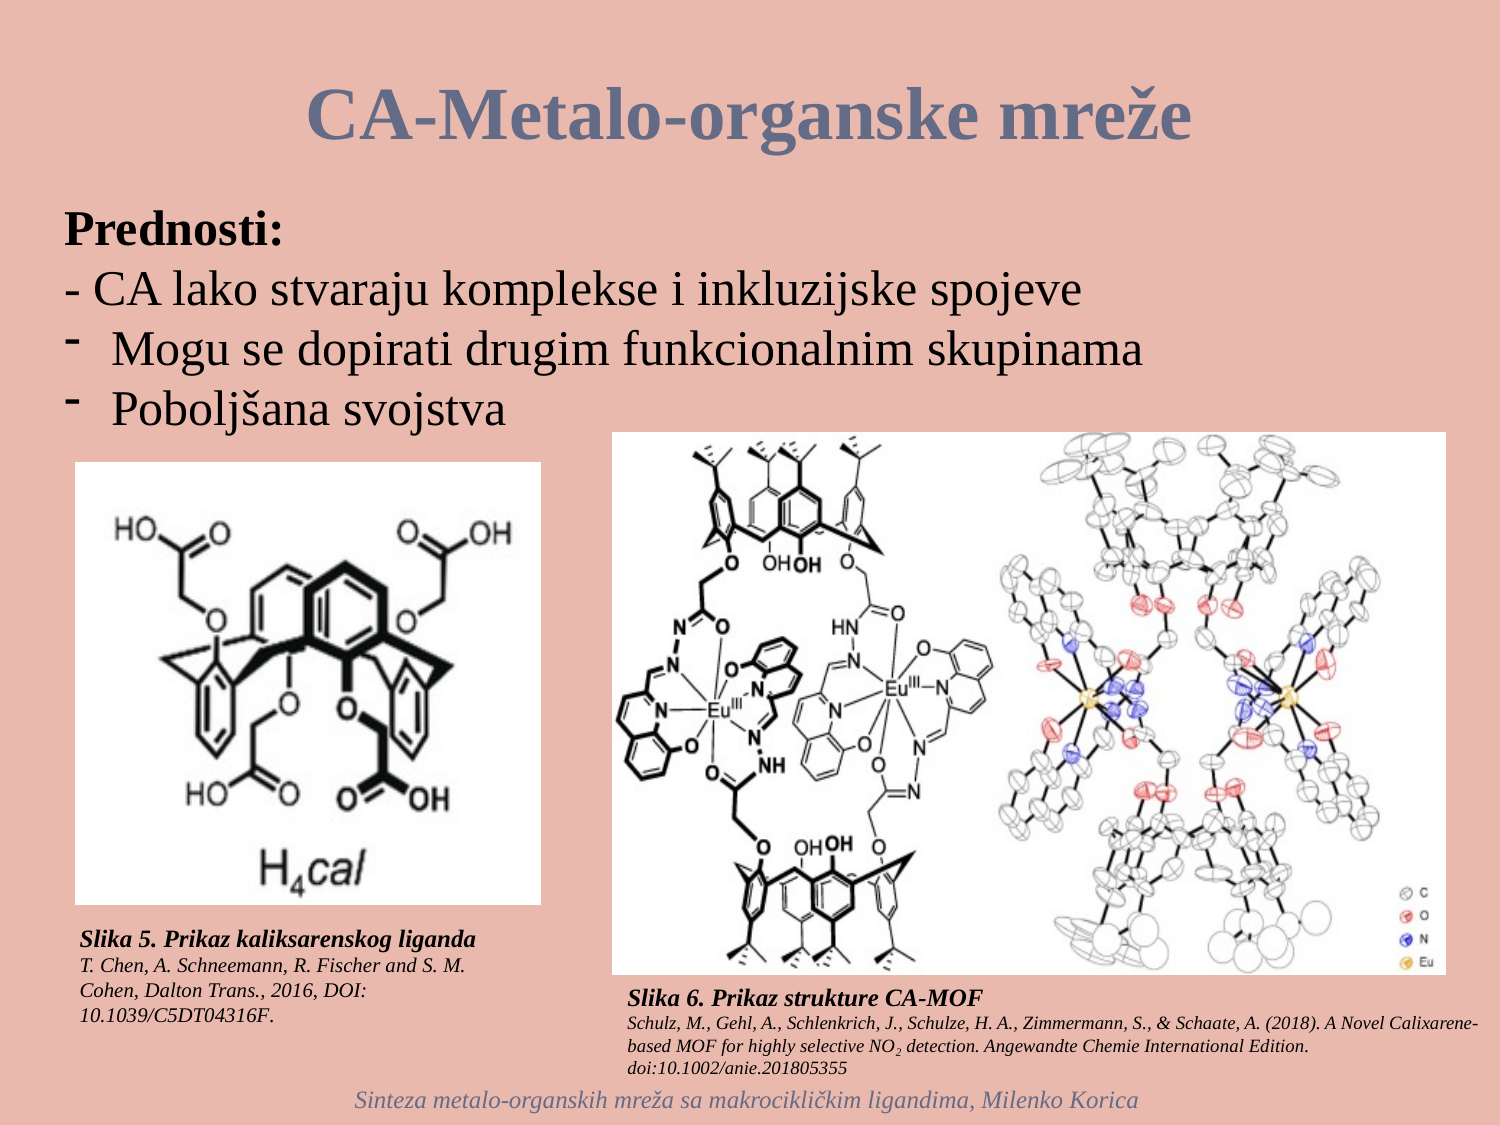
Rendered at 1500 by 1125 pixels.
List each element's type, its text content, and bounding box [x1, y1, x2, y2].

footer Sinteza metalo-organskih mreža sa makrocikličkim ligandima, Milenko Korica [49, 1076, 1445, 1125]
picture [74, 462, 541, 905]
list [612, 432, 1446, 976]
title CA-Metalo-organske mreže [49, 37, 1450, 162]
text_box Slika 6. Prikaz strukture CA-MOF Schulz, M., Gehl, A., Schlenkrich, J., Schulze, H. A., Zimmermann, S., & Schaate, A. (2018). A Novel Calixarene-based MOF for highly selective NO₂ detection. Angewandte Chemie International Edition. doi:10.1002/anie.201805355 [612, 973, 1500, 1086]
text_box Prednosti: - CA lako stvaraju komplekse i inkluzijske spojeve Mogu se dopirati drugim funkcionalnim skupinama Poboljšana svojstva [49, 187, 1313, 443]
text_box Slika 5. Prikaz kaliksarenskog liganda T. Chen, A. Schneemann, R. Fischer and S. M. Cohen, Dalton Trans., 2016, DOI: 10.1039/C5DT04316F. [64, 914, 540, 1065]
